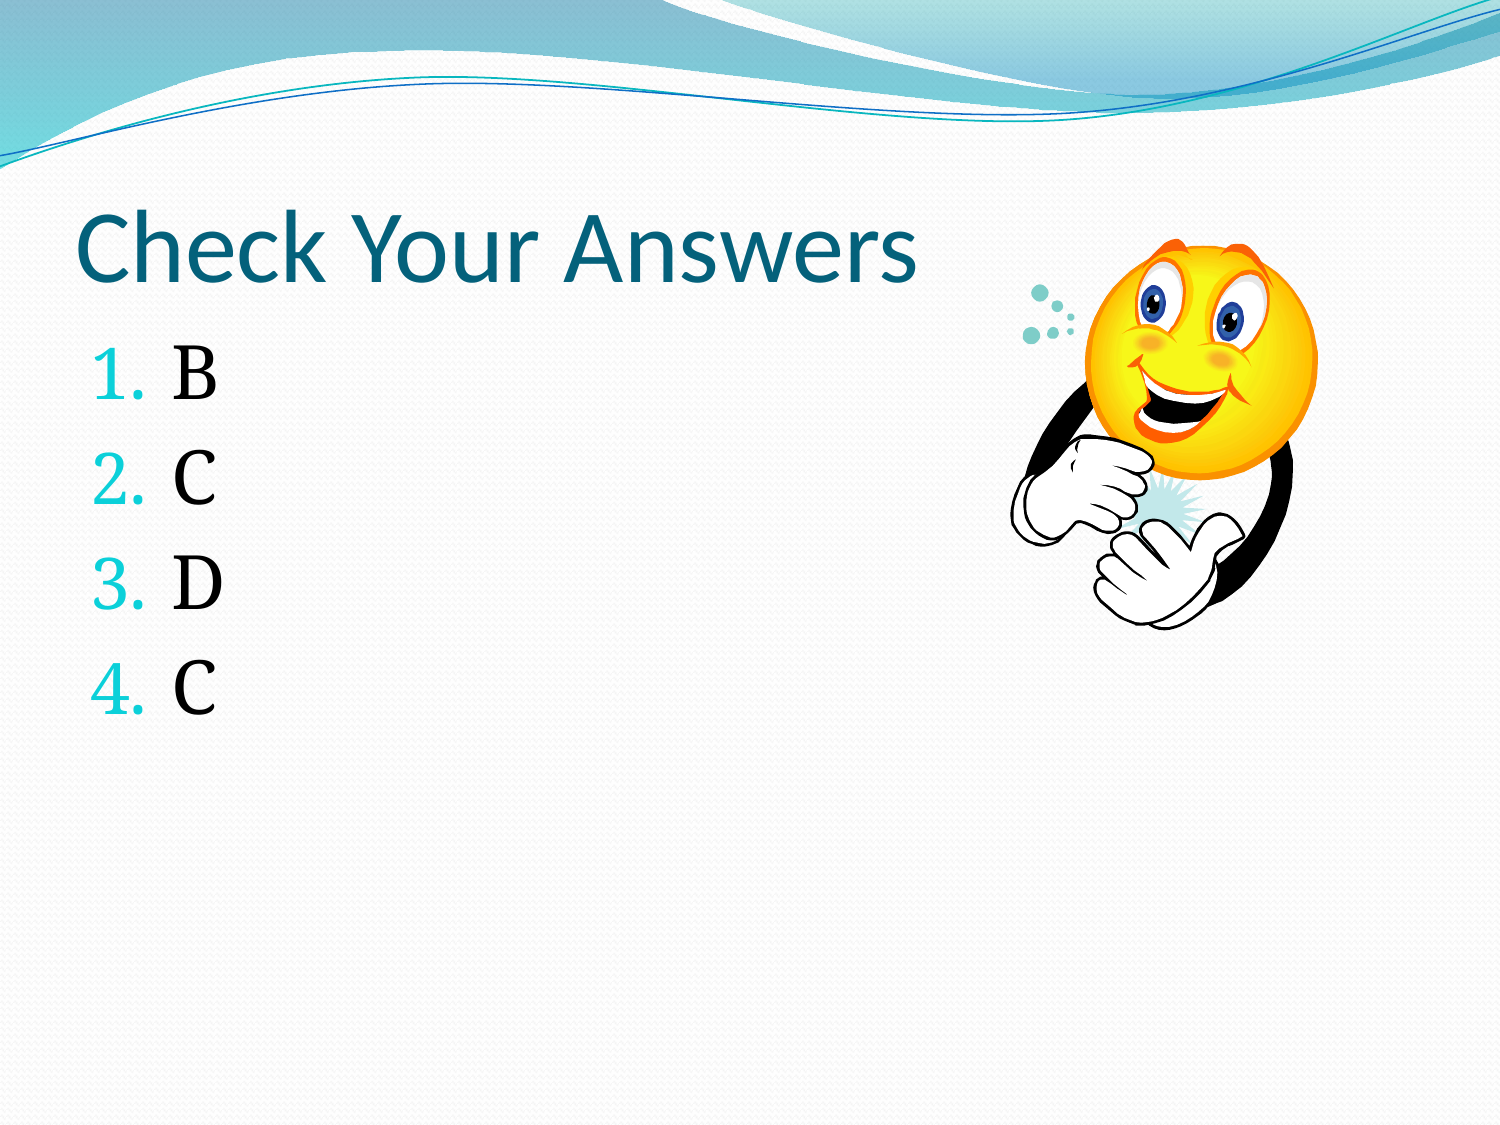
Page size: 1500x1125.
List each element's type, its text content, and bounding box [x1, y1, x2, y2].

list B C D C [74, 317, 1426, 1038]
title Check Your Answers [74, 115, 1426, 304]
picture [1008, 237, 1320, 632]
